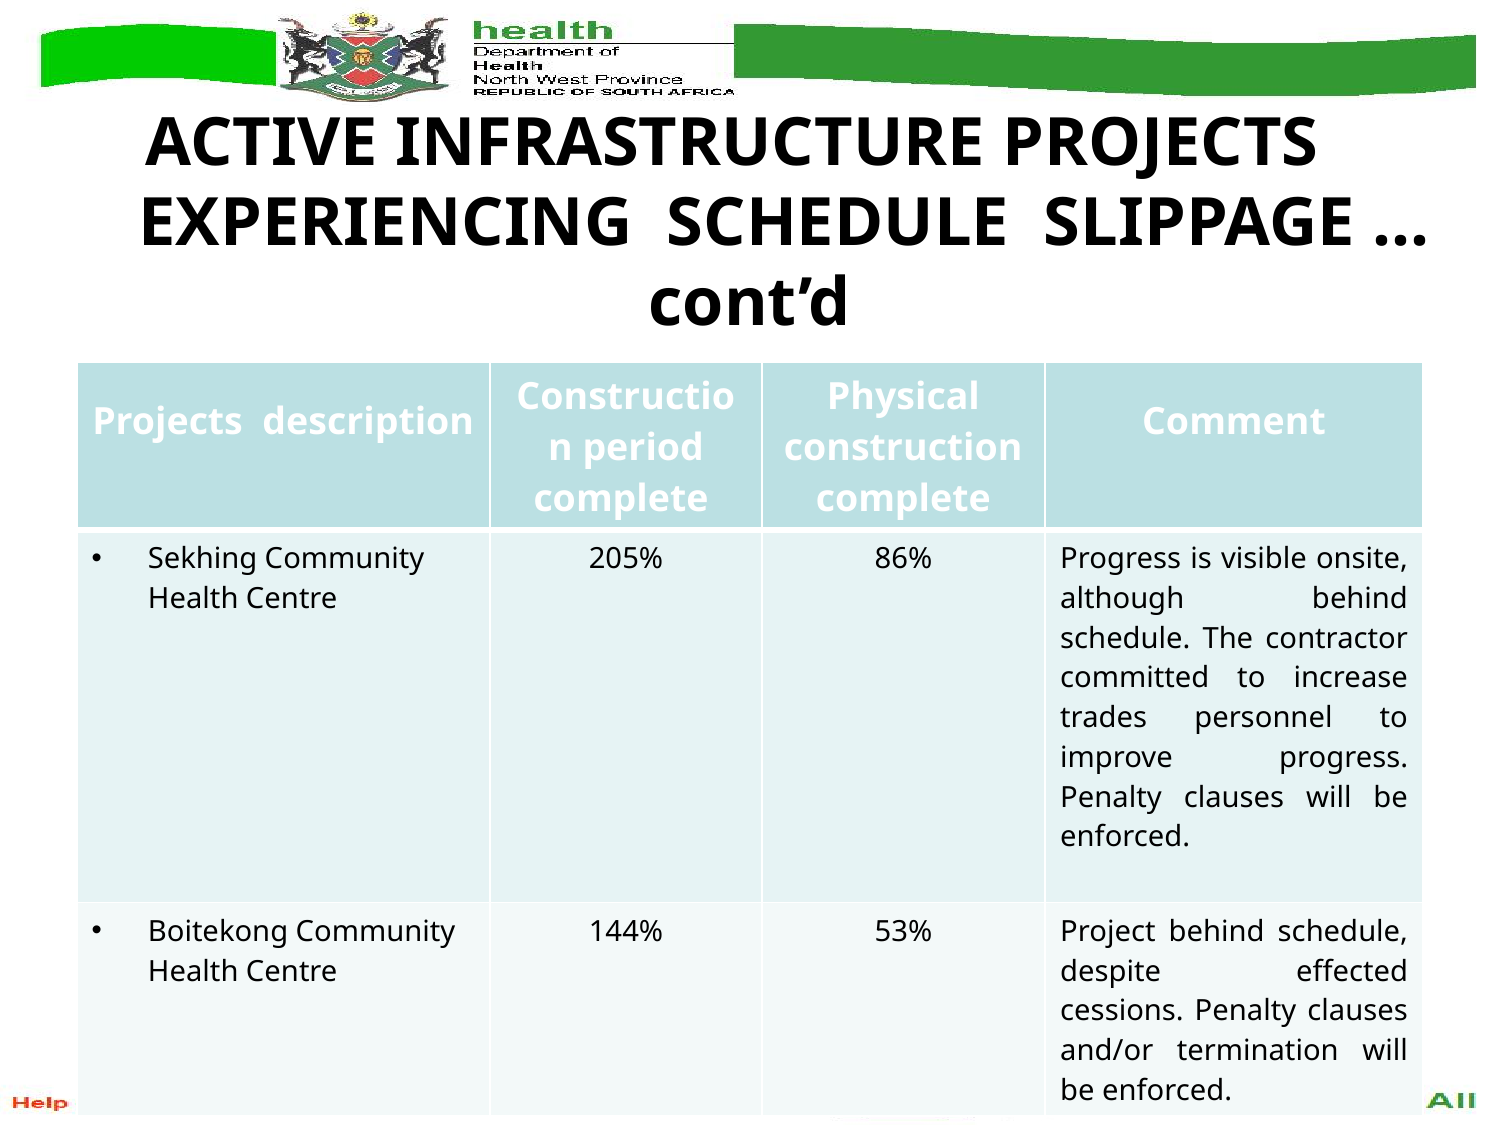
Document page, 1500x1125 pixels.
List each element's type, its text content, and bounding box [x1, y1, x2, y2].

table_cell Sekhing Community Health Centre [78, 533, 489, 902]
table_cell 205% [491, 533, 761, 902]
table_cell 144% [491, 903, 761, 1115]
table_cell 86% [763, 533, 1044, 902]
table_cell 53% [763, 903, 1044, 1115]
table_cell Progress is visible onsite, although behind schedule. The contractor committed to increase trades personnel to improve progress. Penalty clauses will be enforced. [1046, 533, 1422, 902]
table_header Comment [1046, 363, 1422, 527]
table_cell Project behind schedule, despite effected cessions. Penalty clauses and/or termination will be enforced. [1046, 903, 1422, 1115]
table_header Construction period complete [491, 363, 761, 527]
title ACTIVE INFRASTRUCTURE PROJECTS EXPERIENCING SCHEDULE SLIPPAGE … cont’d [0, 125, 1500, 314]
table_header Physical construction complete [763, 363, 1044, 527]
picture [0, 314, 1500, 1125]
picture [0, 0, 1500, 125]
table_cell Boitekong Community Health Centre [78, 903, 489, 1115]
table_header Projects description [78, 363, 489, 527]
